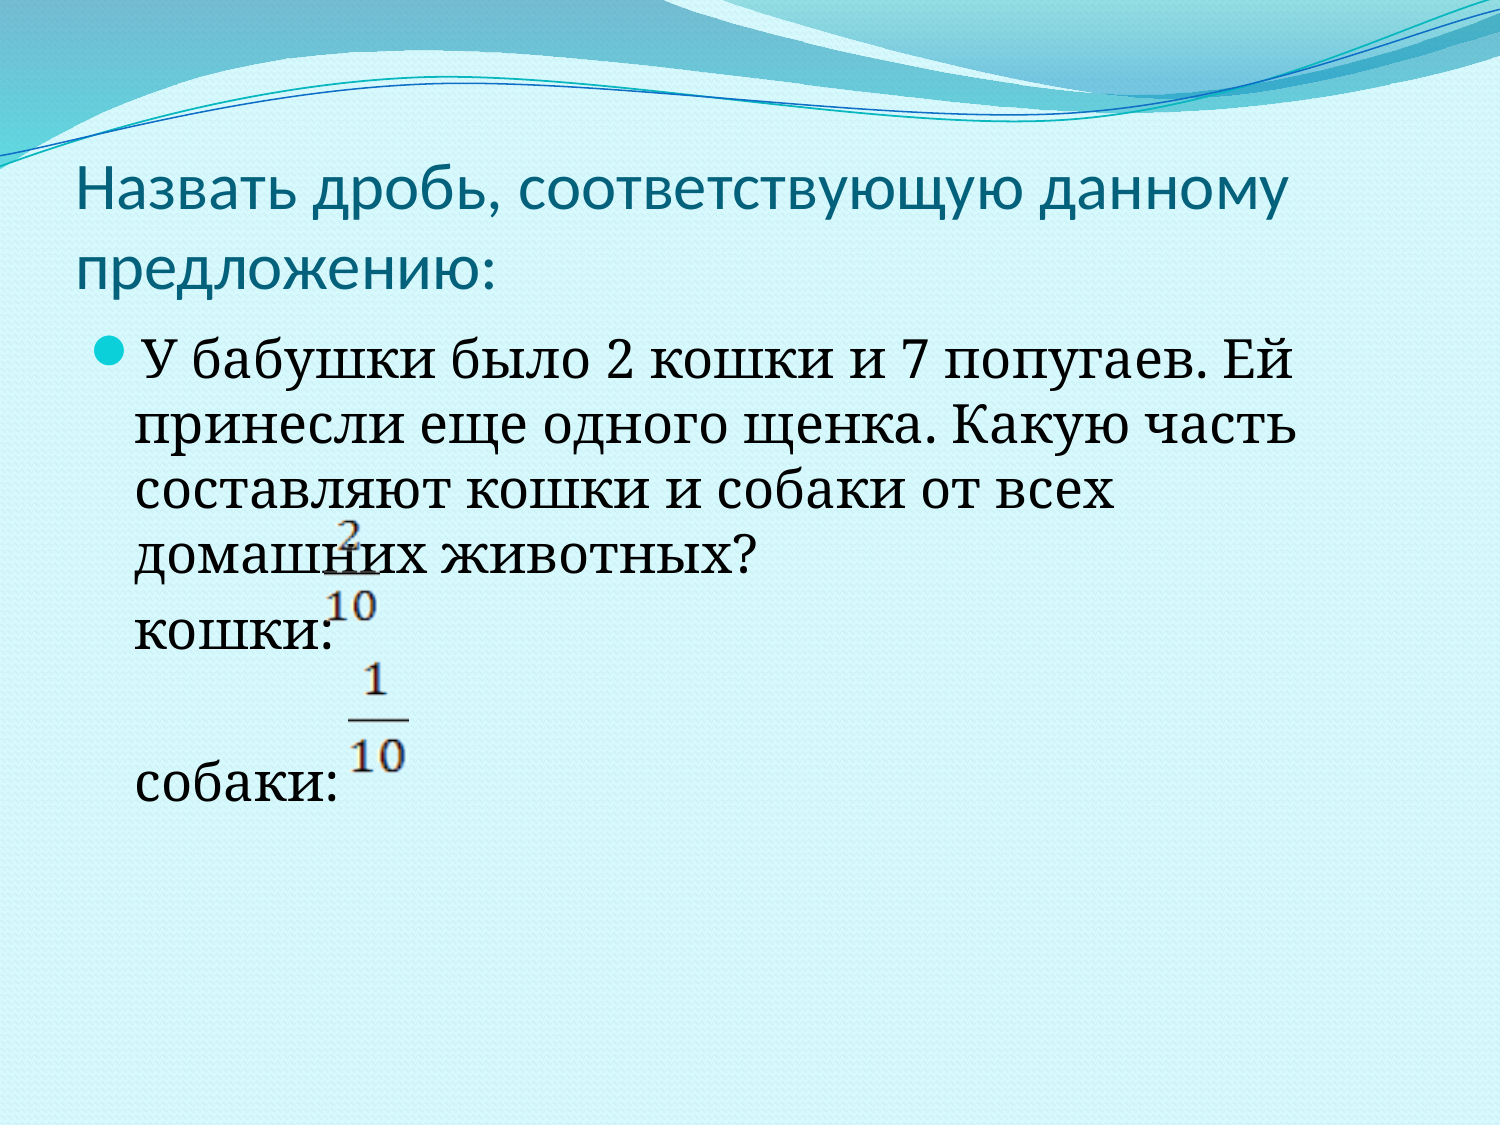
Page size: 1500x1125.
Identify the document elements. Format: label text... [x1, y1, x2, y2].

title Назвать дробь, соответствующую данному предложению: [75, 115, 1425, 303]
picture [324, 514, 380, 634]
picture [348, 656, 409, 788]
list У бабушки было 2 кошки и 7 попугаев. Ей принесли еще одного щенка. Какую часть составляют кошки и собаки от всех домашних животных? кошки: собаки: [75, 317, 1425, 1038]
